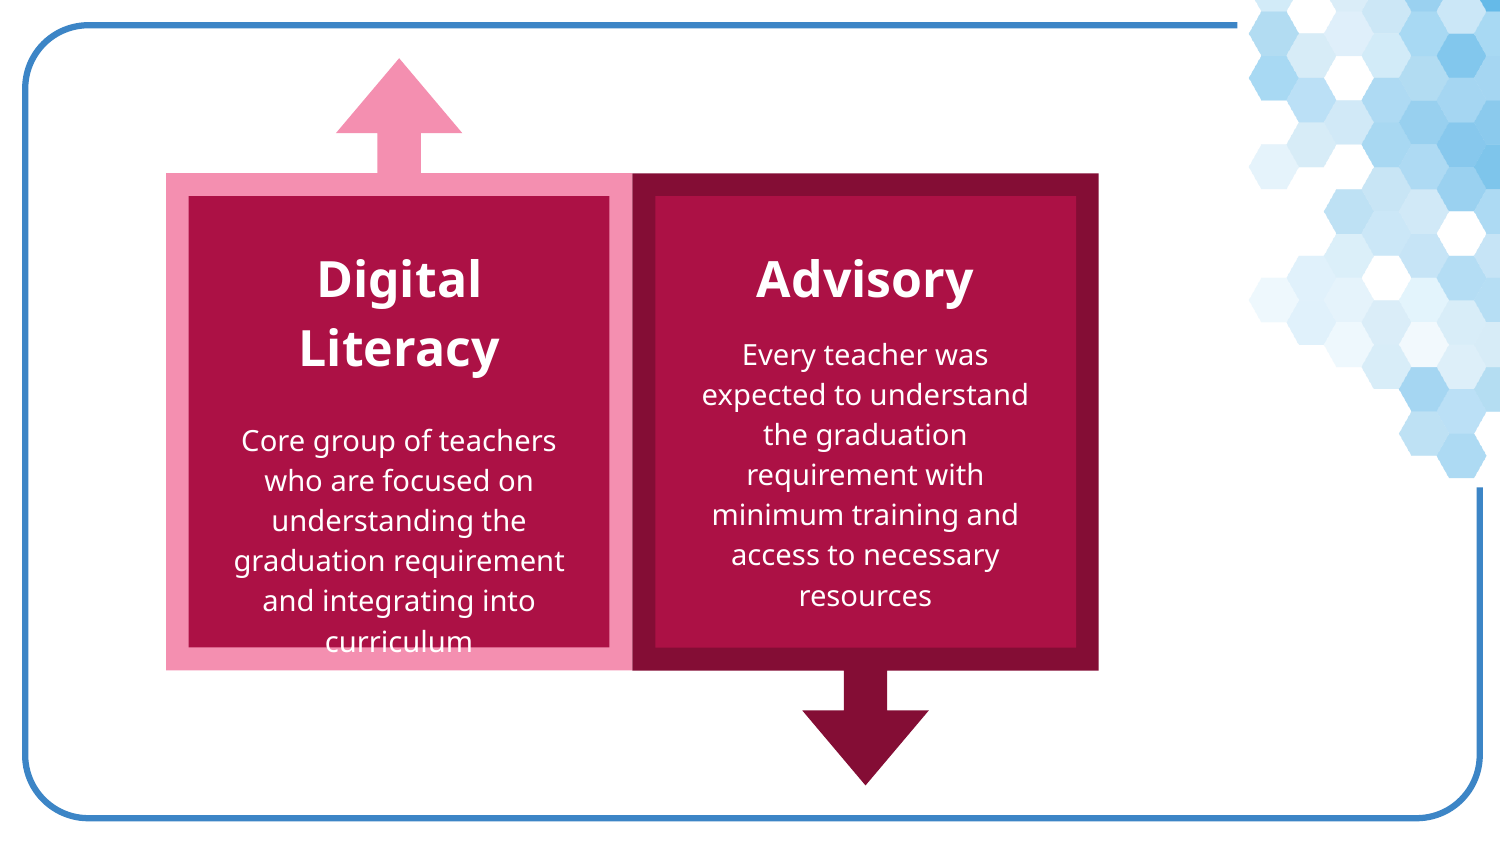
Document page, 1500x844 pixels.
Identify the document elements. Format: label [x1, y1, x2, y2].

text_box [165, 57, 633, 671]
picture [1169, 0, 1500, 501]
text_box [632, 173, 1099, 786]
